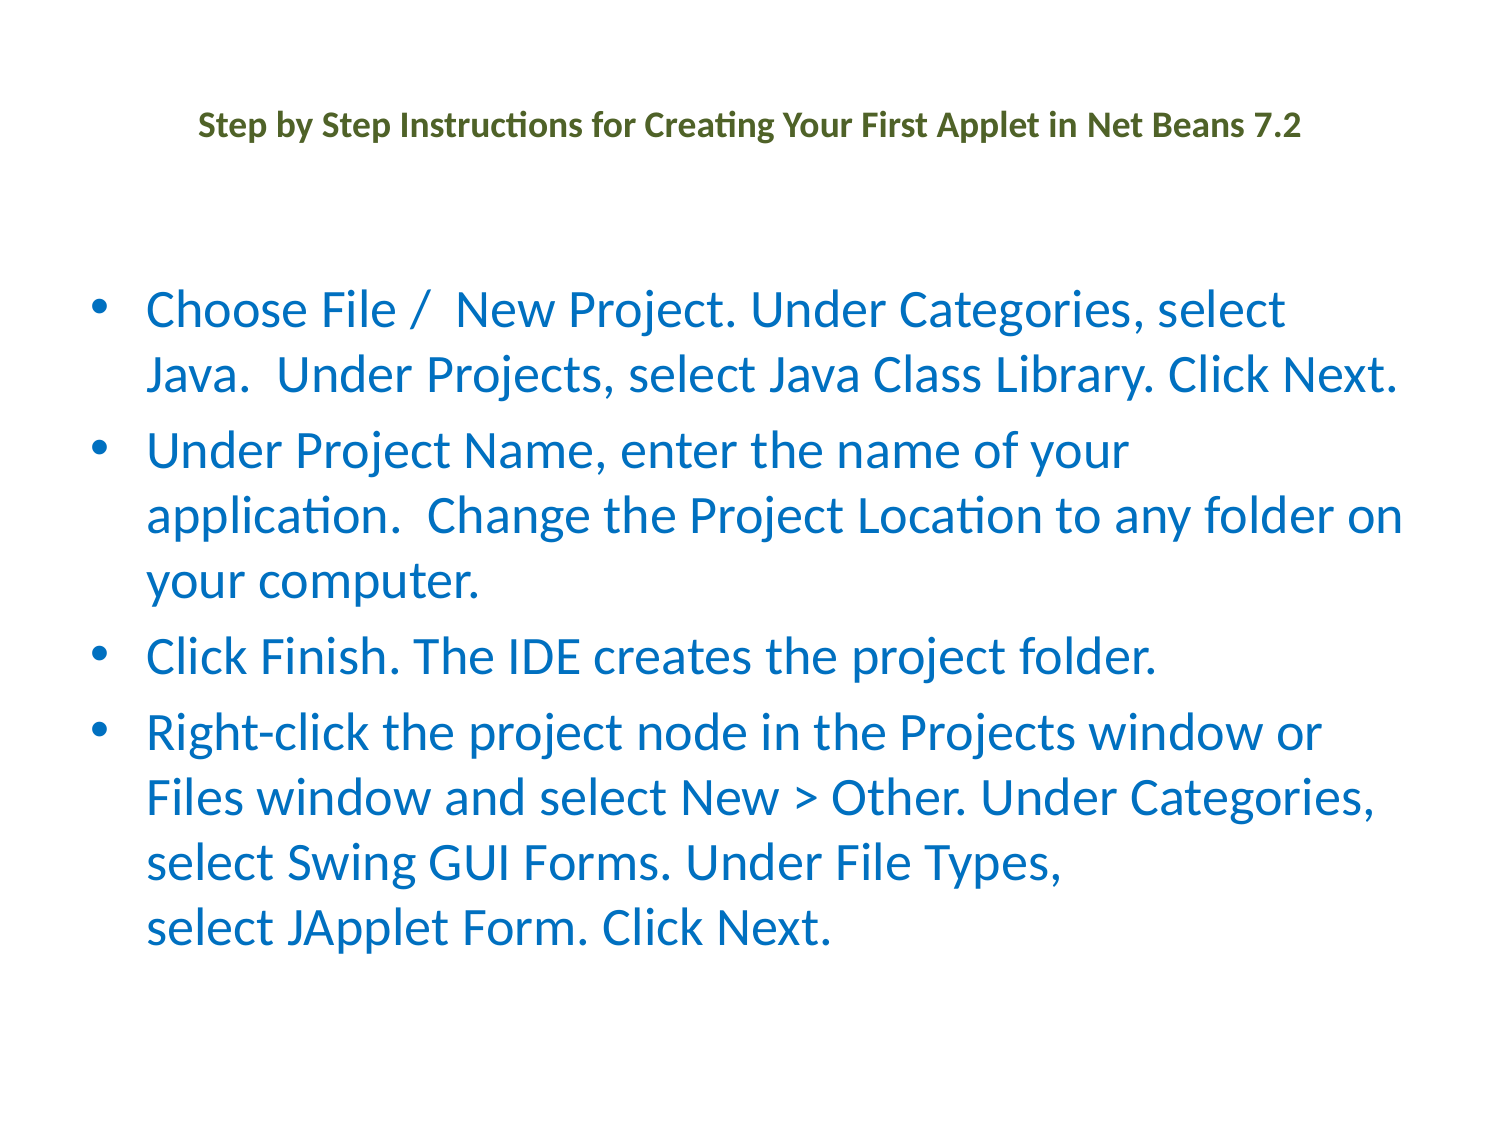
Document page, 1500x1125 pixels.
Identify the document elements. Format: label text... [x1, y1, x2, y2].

list Choose File / New Project. Under Categories, select Java. Under Projects, select Java Class Library. Click Next. Under Project Name, enter the name of your application. Change the Project Location to any folder on your computer. Click Finish. The IDE creates the project folder. Right-click the project node in the Projects window or Files window and select New > Other. Under Categories, select Swing GUI Forms. Under File Types, select JApplet Form. Click Next. [75, 174, 1425, 1125]
title Step by Step Instructions for Creating Your First Applet in Net Beans 7.2 [75, 45, 1425, 174]
